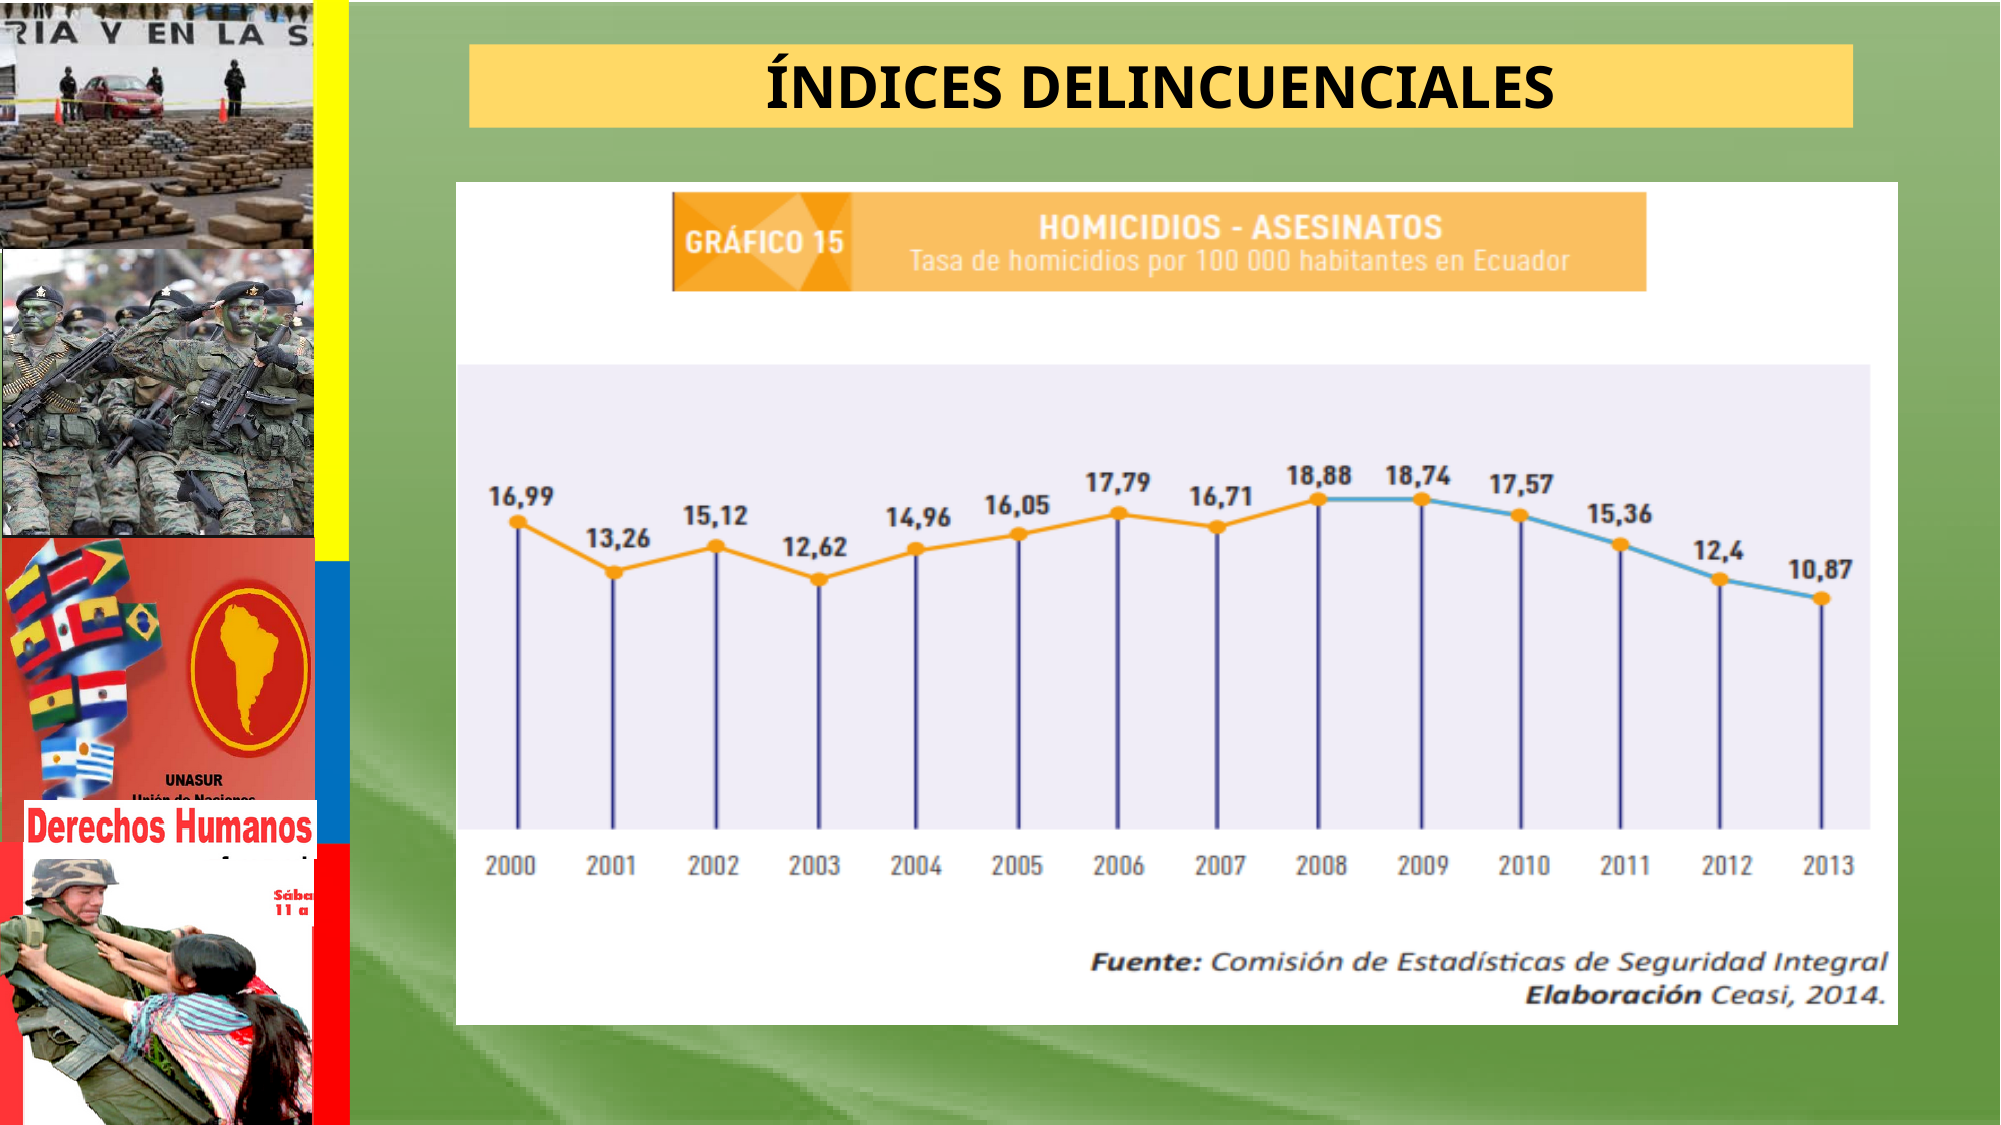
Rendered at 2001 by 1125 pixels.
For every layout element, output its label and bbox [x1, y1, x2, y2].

text_box [0, 0, 349, 1125]
picture [349, 2, 2000, 1125]
